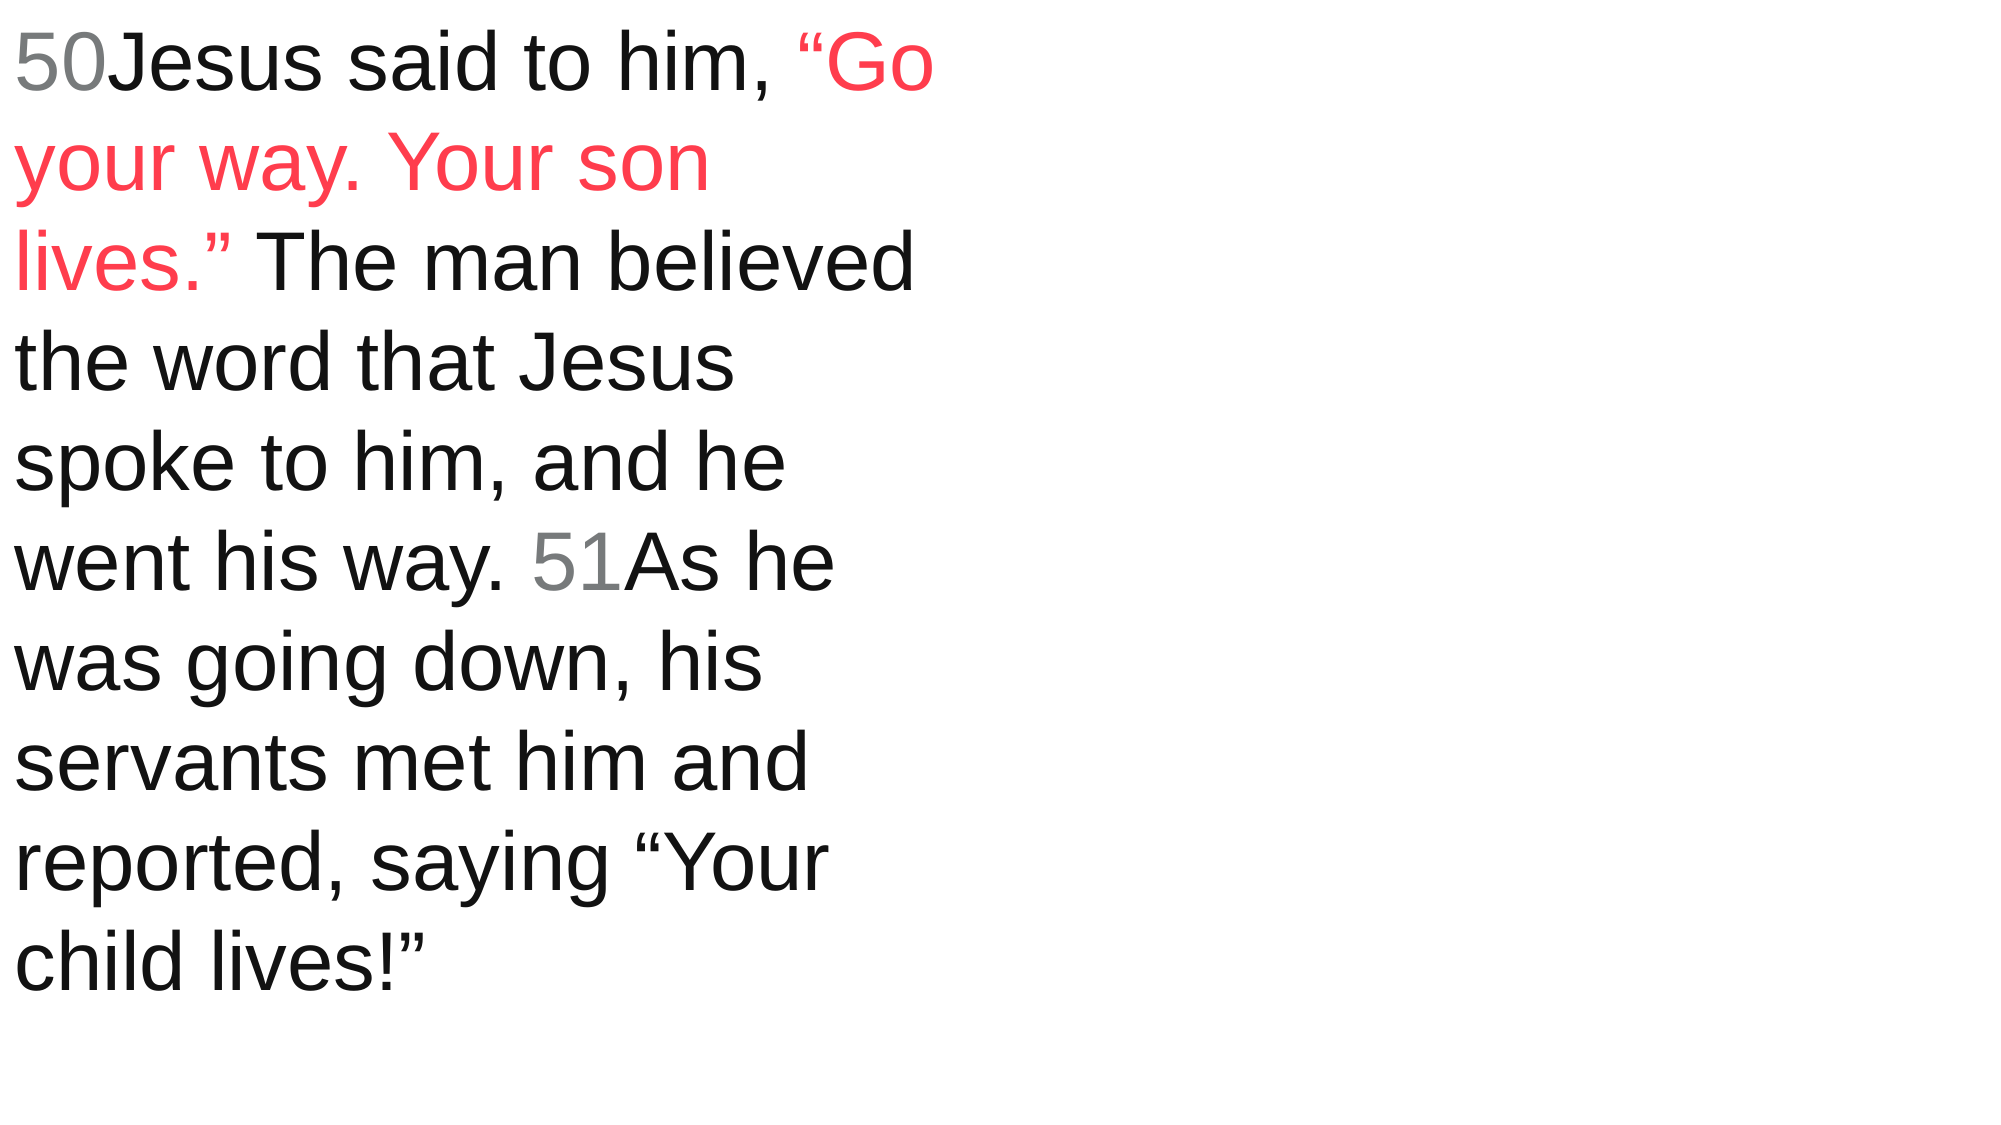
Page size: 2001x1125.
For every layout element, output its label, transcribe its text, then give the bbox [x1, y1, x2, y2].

text_box 50Jesus said to him, “Go your way. Your son lives.” The man believed the word that Jesus spoke to him, and he went his way. 51As he was going down, his servants met him and reported, saying “Your child lives!” [0, 0, 981, 1125]
